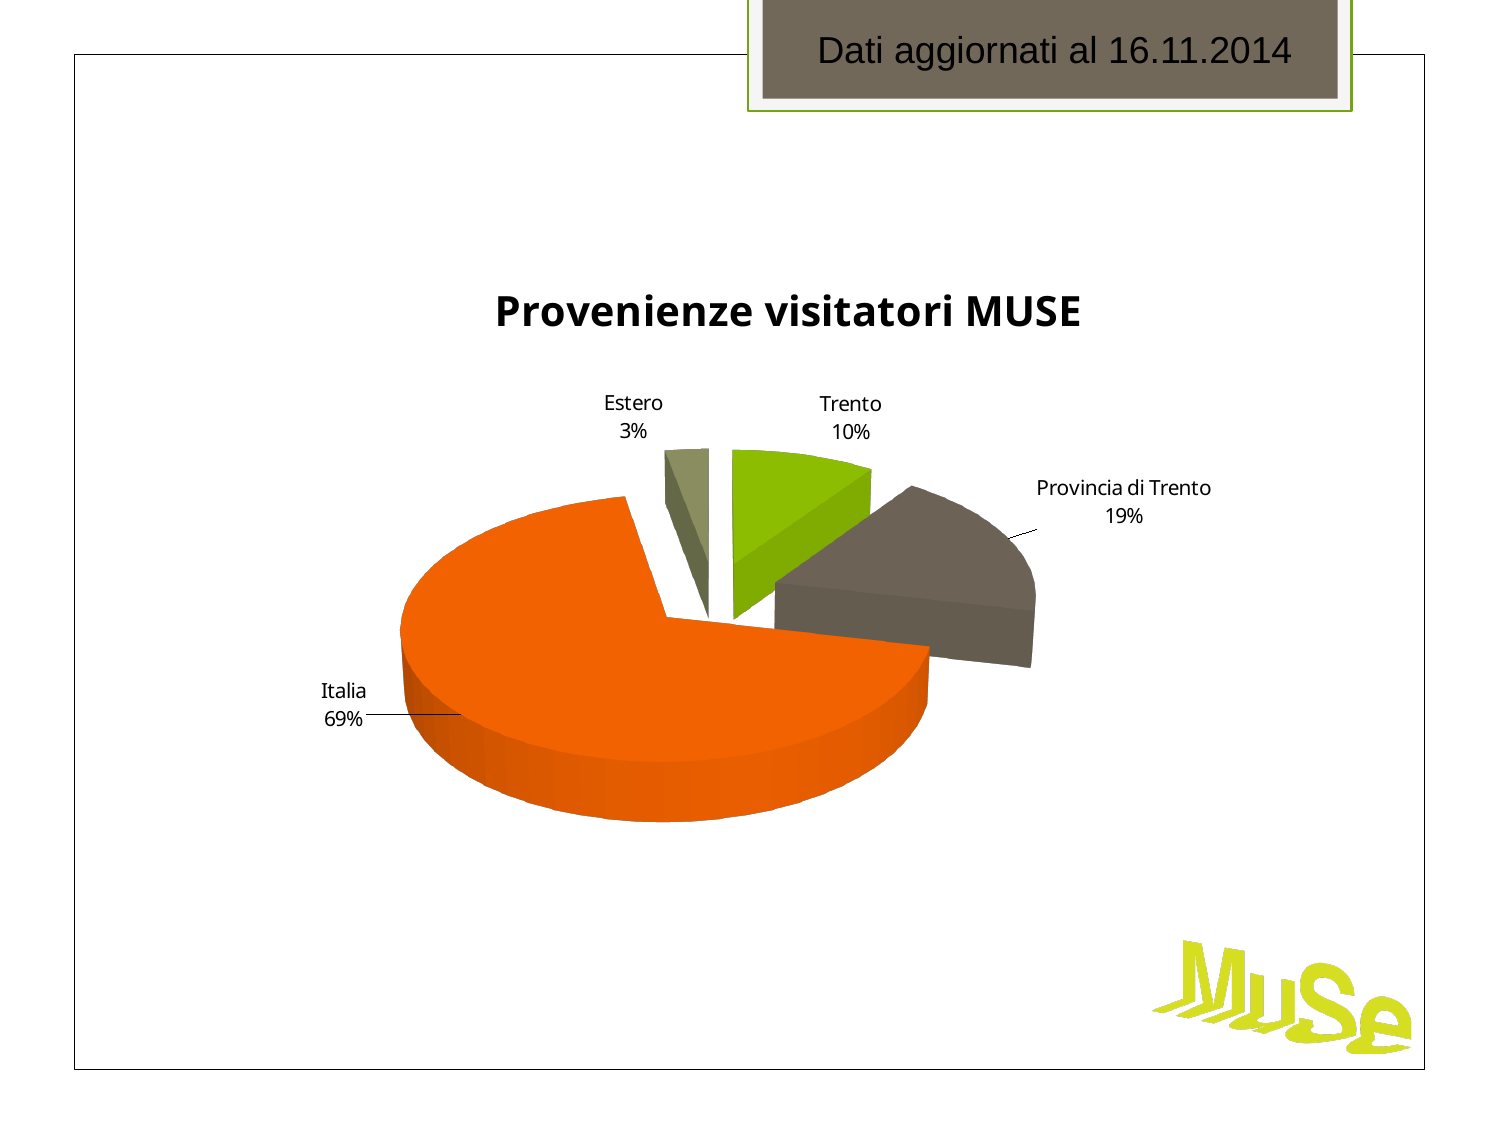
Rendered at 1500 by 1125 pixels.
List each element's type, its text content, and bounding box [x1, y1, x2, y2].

text_box Dati aggiornati al 16.11.2014 [802, 19, 1322, 79]
chart [251, 246, 1326, 894]
picture [1151, 940, 1412, 1055]
text_box [147, 219, 789, 415]
text_box [65, 64, 1341, 244]
